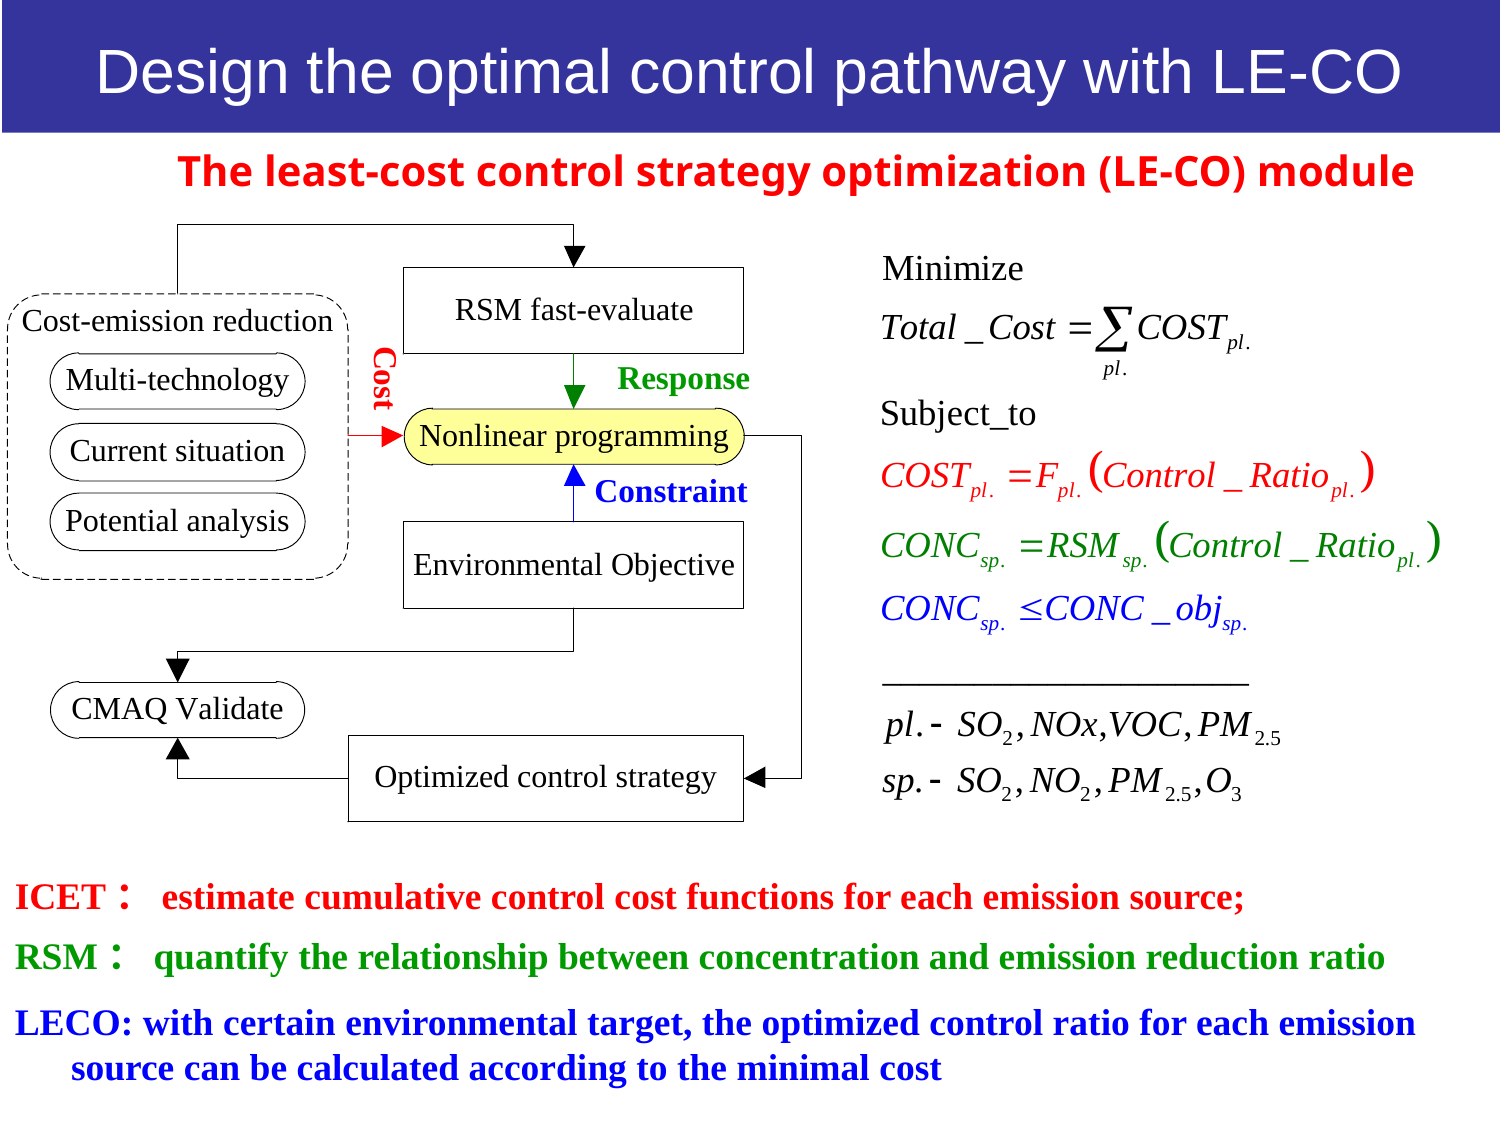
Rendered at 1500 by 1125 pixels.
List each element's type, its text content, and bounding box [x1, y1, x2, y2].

text_box LECO: with certain environmental target, the optimized control ratio for each emission source can be calculated according to the minimal cost [0, 990, 1436, 1096]
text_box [875, 245, 1445, 809]
text_box ICET：estimate cumulative control cost functions for each emission source; [0, 864, 1453, 924]
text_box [2, 219, 830, 826]
text_box RSM：quantify the relationship between concentration and emission reduction ratio [0, 924, 1462, 985]
text_box The least-cost control strategy optimization (LE-CO) module [162, 137, 1431, 202]
title Design the optimal control pathway with LE-CO [0, 0, 1500, 138]
